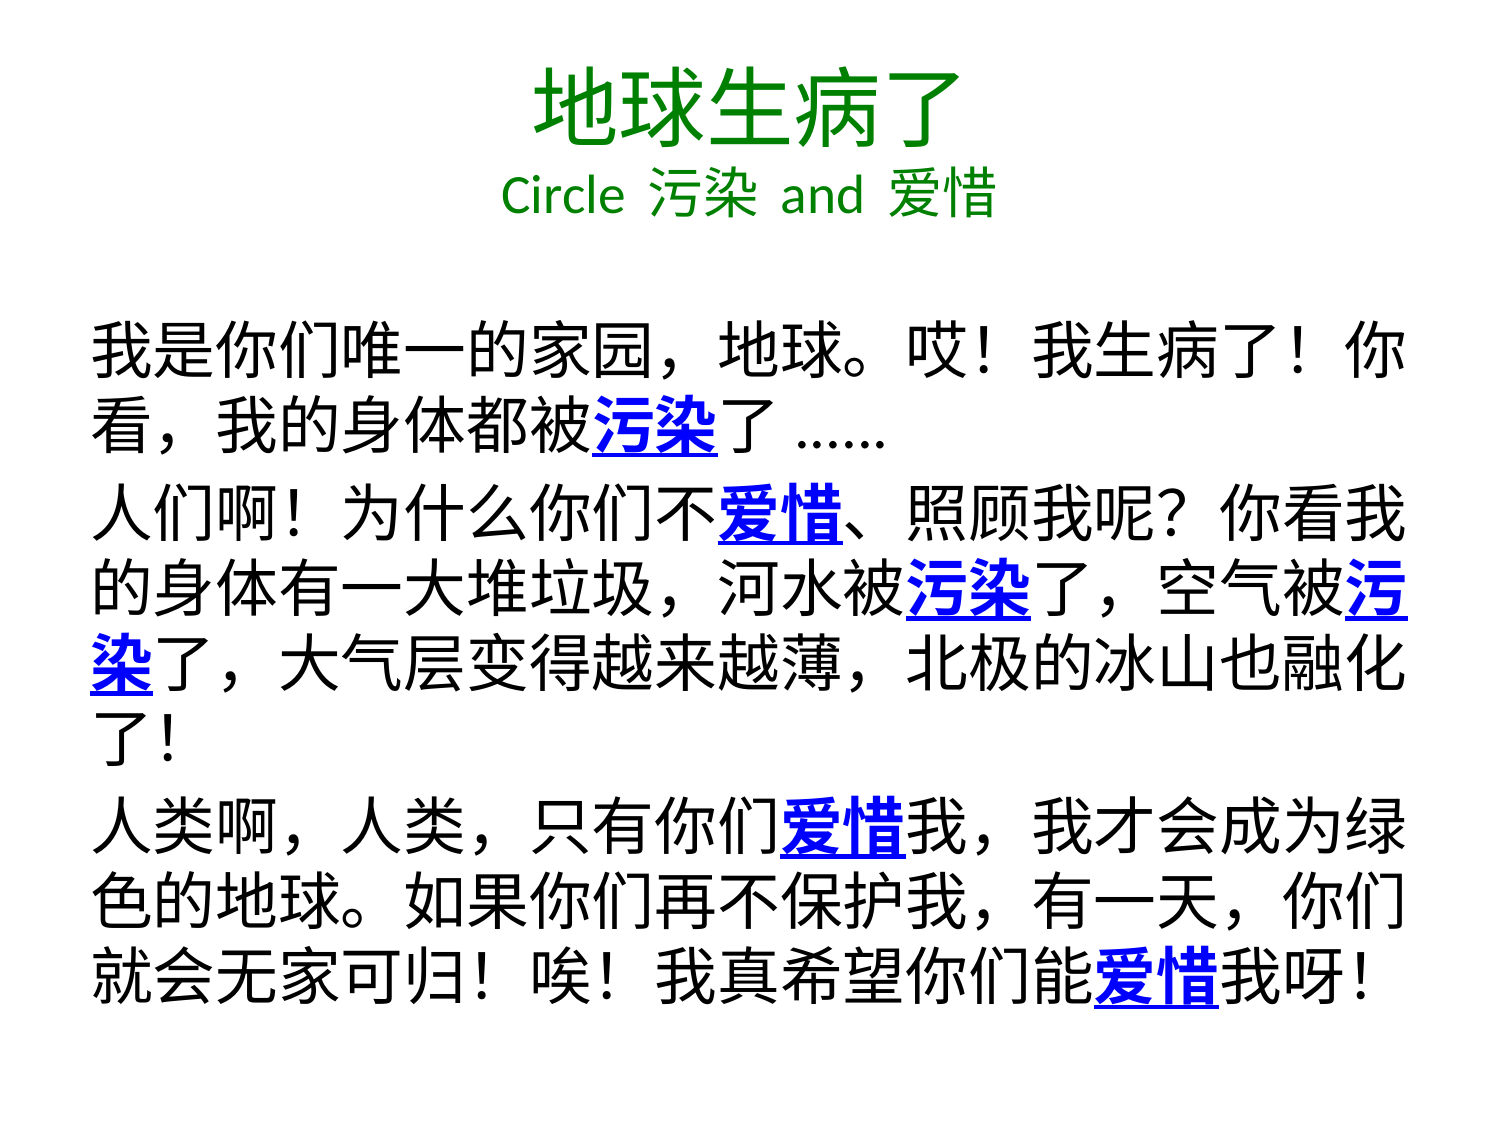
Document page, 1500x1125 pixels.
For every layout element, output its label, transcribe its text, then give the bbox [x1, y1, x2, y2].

list 我是你们唯一的家园，地球。哎！我生病了！你看，我的身体都被污染了...... 人们啊！为什么你们不爱惜、照顾我呢？你看我的身体有一大堆垃圾，河水被污染了，空气被污染了，大气层变得越来越薄，北极的冰山也融化了！ 人类啊，人类，只有你们爱惜我，我才会成为绿色的地球。如果你们再不保护我，有一天，你们就会无家可归！唉！我真希望你们能爱惜我呀！ [75, 302, 1425, 1048]
title 地球生病了 Circle 污染 and 爱惜 [0, 45, 1500, 233]
